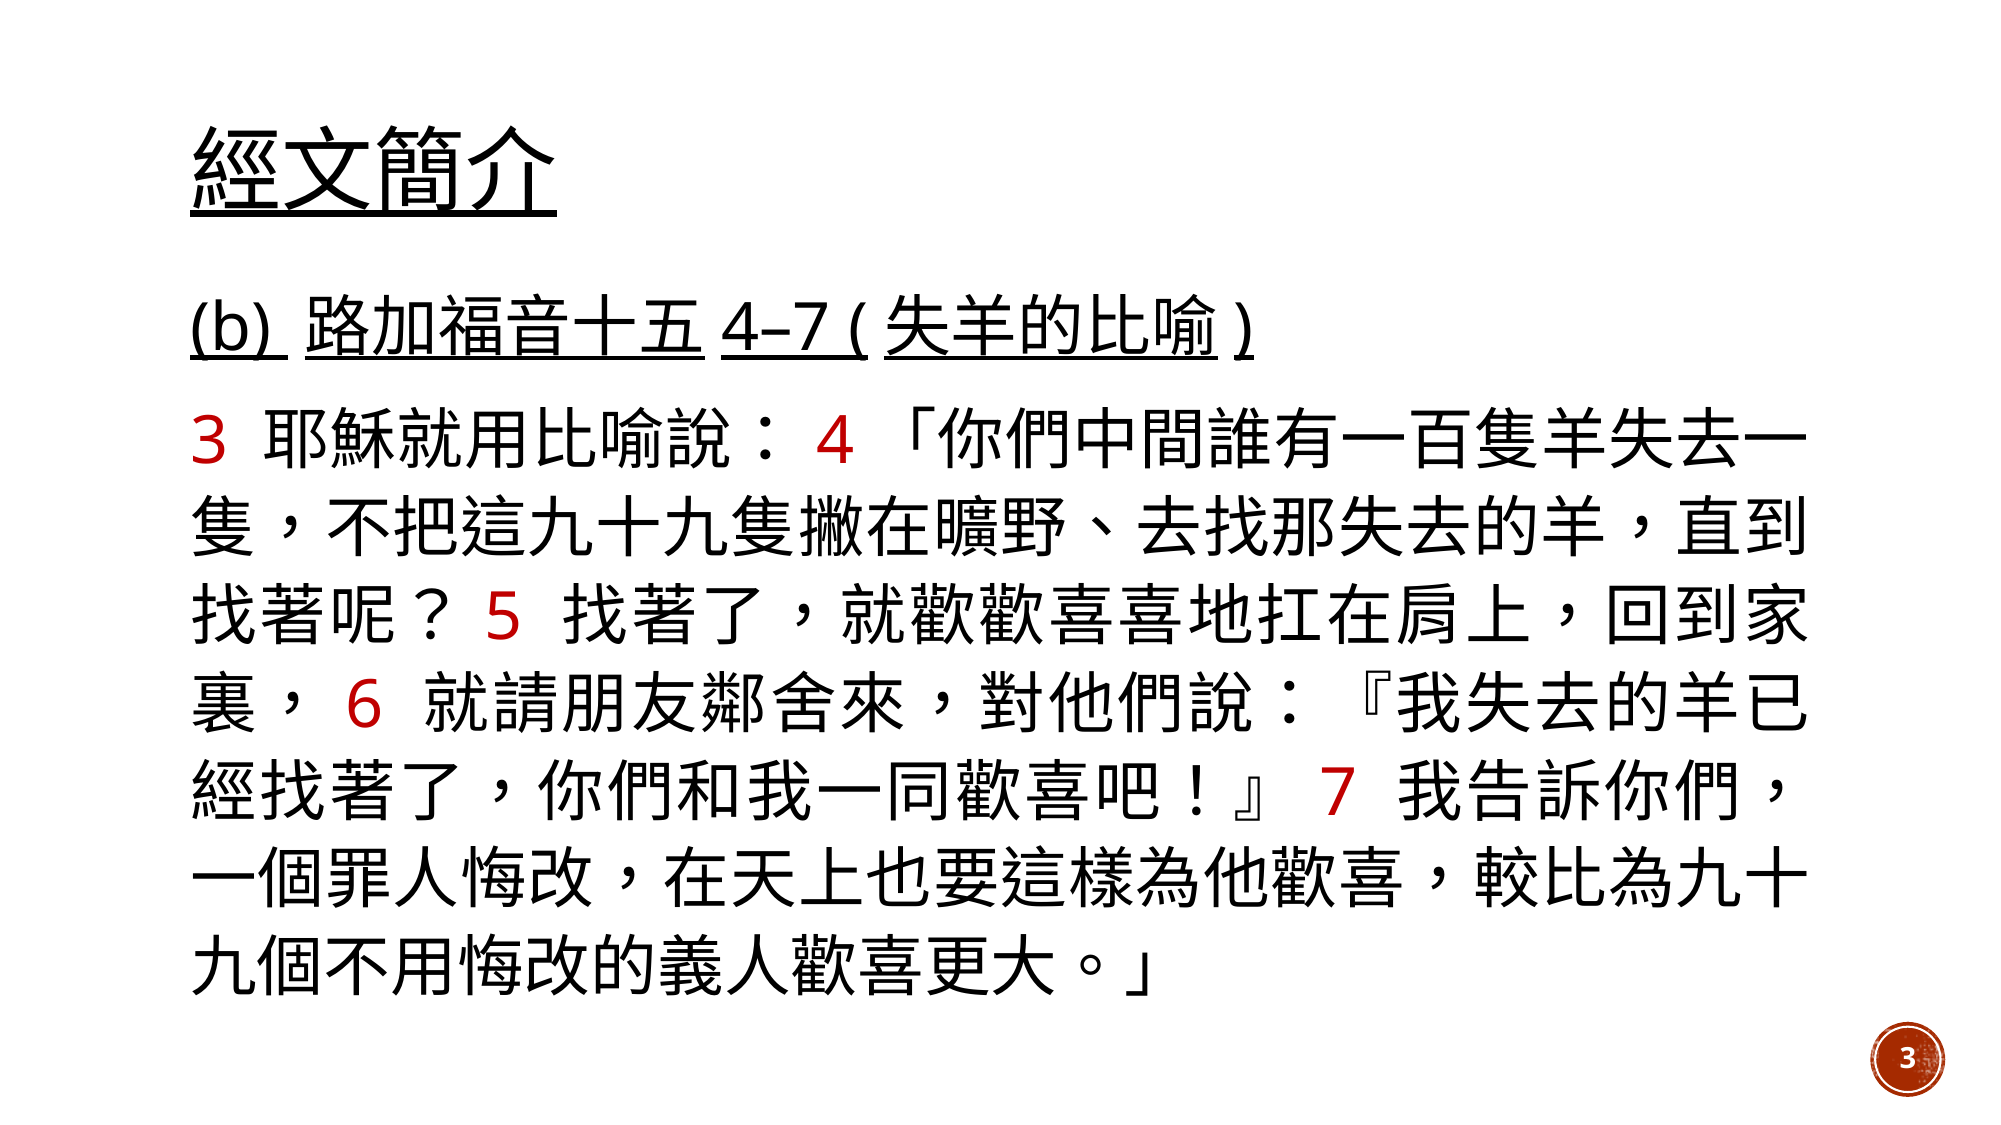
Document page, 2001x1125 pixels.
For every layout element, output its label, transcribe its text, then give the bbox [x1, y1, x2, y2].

picture [1884, 1089, 1931, 1097]
list (b) 路加福音十五4–7 (失羊的比喻) 3 耶穌就用比喻說：4「你們中間誰有一百隻羊失去一隻，不把這九十九隻撇在曠野、去找那失去的羊，直到找著呢？5 找著了，就歡歡喜喜地扛在肩上，回到家裏，6 就請朋友鄰舍來，對他們說：『我失去的羊已經找著了，你們和我一同歡喜吧！』7 我告訴你們，一個罪人悔改，在天上也要這樣為他歡喜，較比為九十九個不用悔改的義人歡喜更大。」 [175, 268, 1826, 1013]
slide_number 3 [1855, 1028, 1961, 1089]
title 經文簡介 [175, 79, 1826, 268]
picture [1887, 1021, 1929, 1028]
